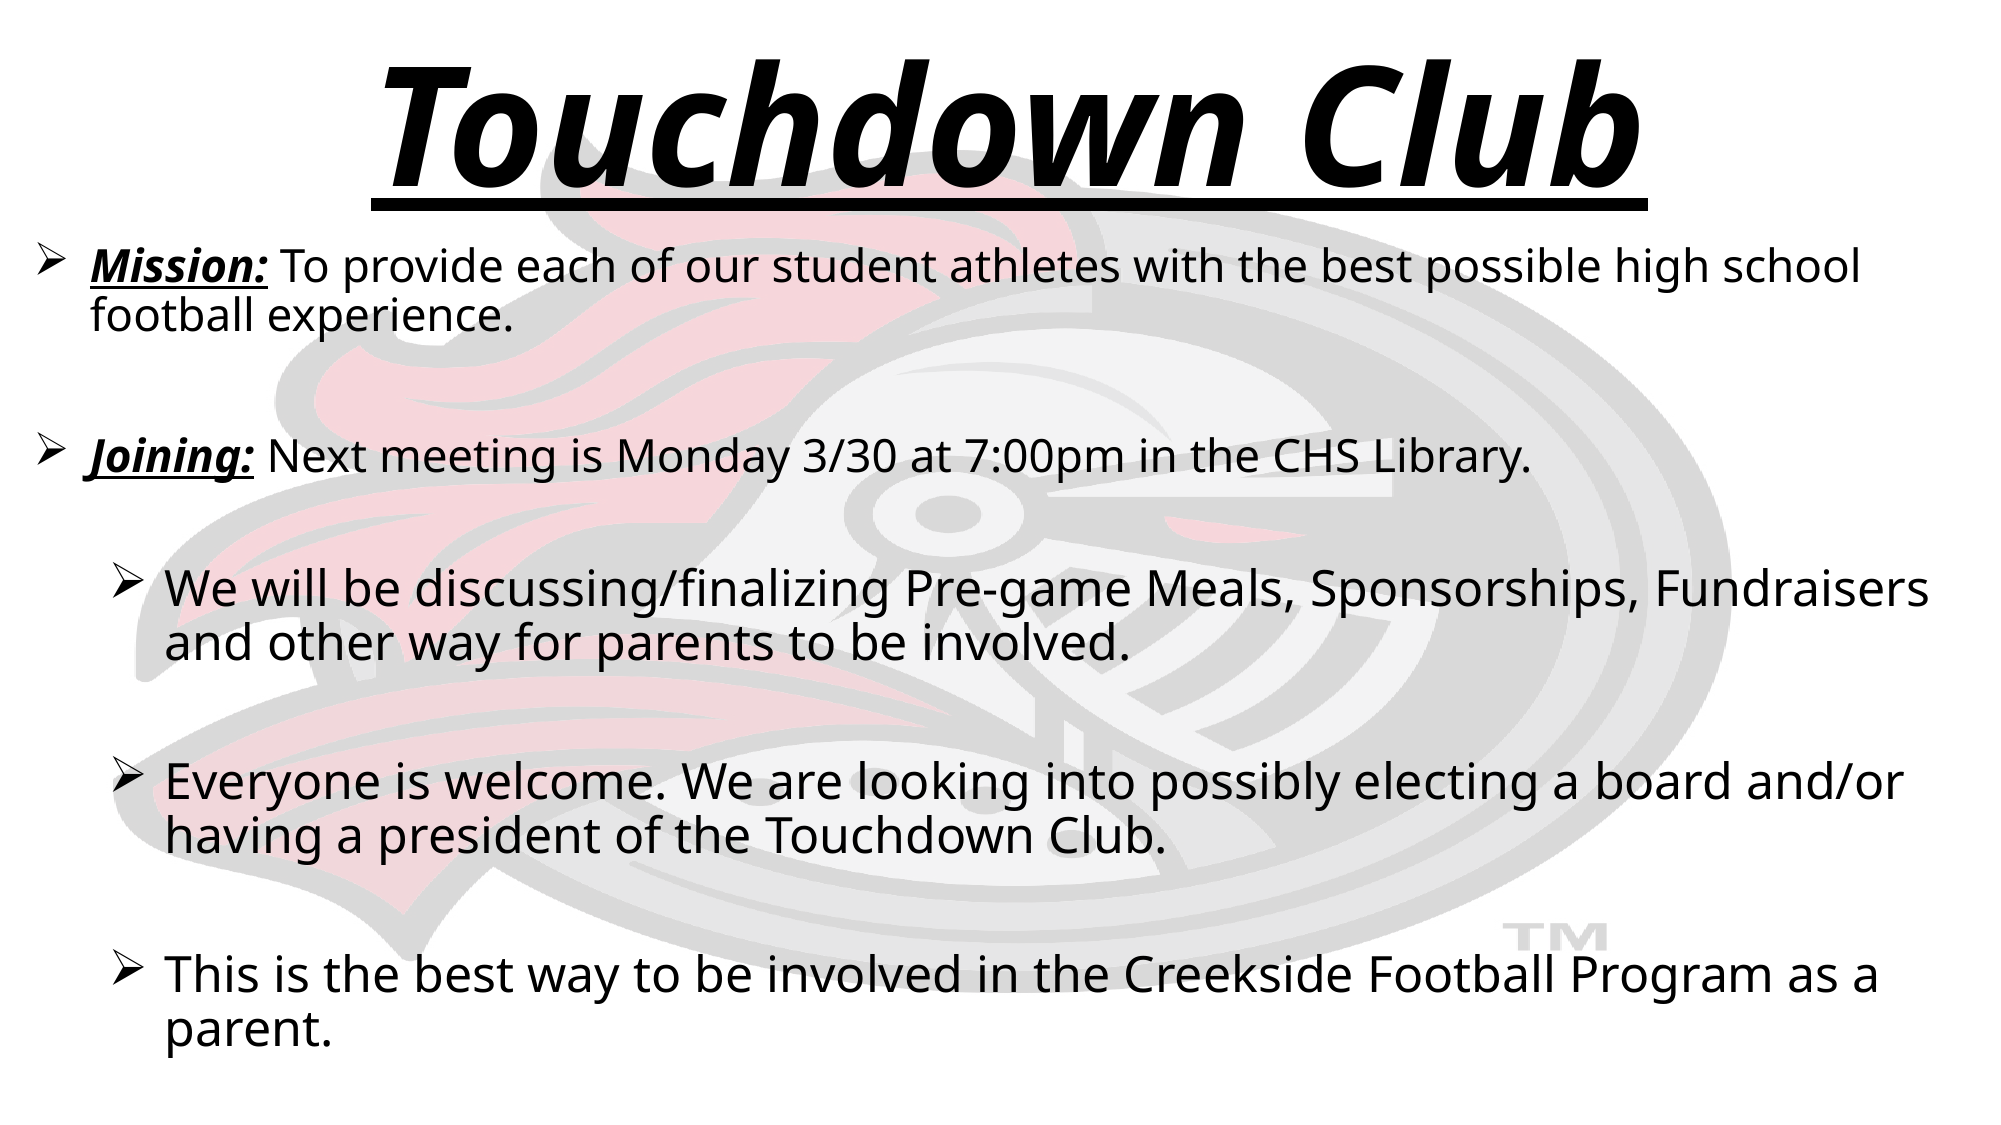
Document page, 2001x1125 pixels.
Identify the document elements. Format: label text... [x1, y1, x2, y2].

subtitle Touchdown Club Mission: To provide each of our student athletes with the best possible high school football experience. Joining: Next meeting is Monday 3/30 at 7:00pm in the CHS Library. We will be discussing/finalizing Pre-game Meals, Sponsorships, Fundraisers and other way for parents to be involved. Everyone is welcome. We are looking into possibly electing a board and/or having a president of the Touchdown Club. This is the best way to be involved in the Creekside Football Program as a parent. [18, 34, 2000, 1085]
